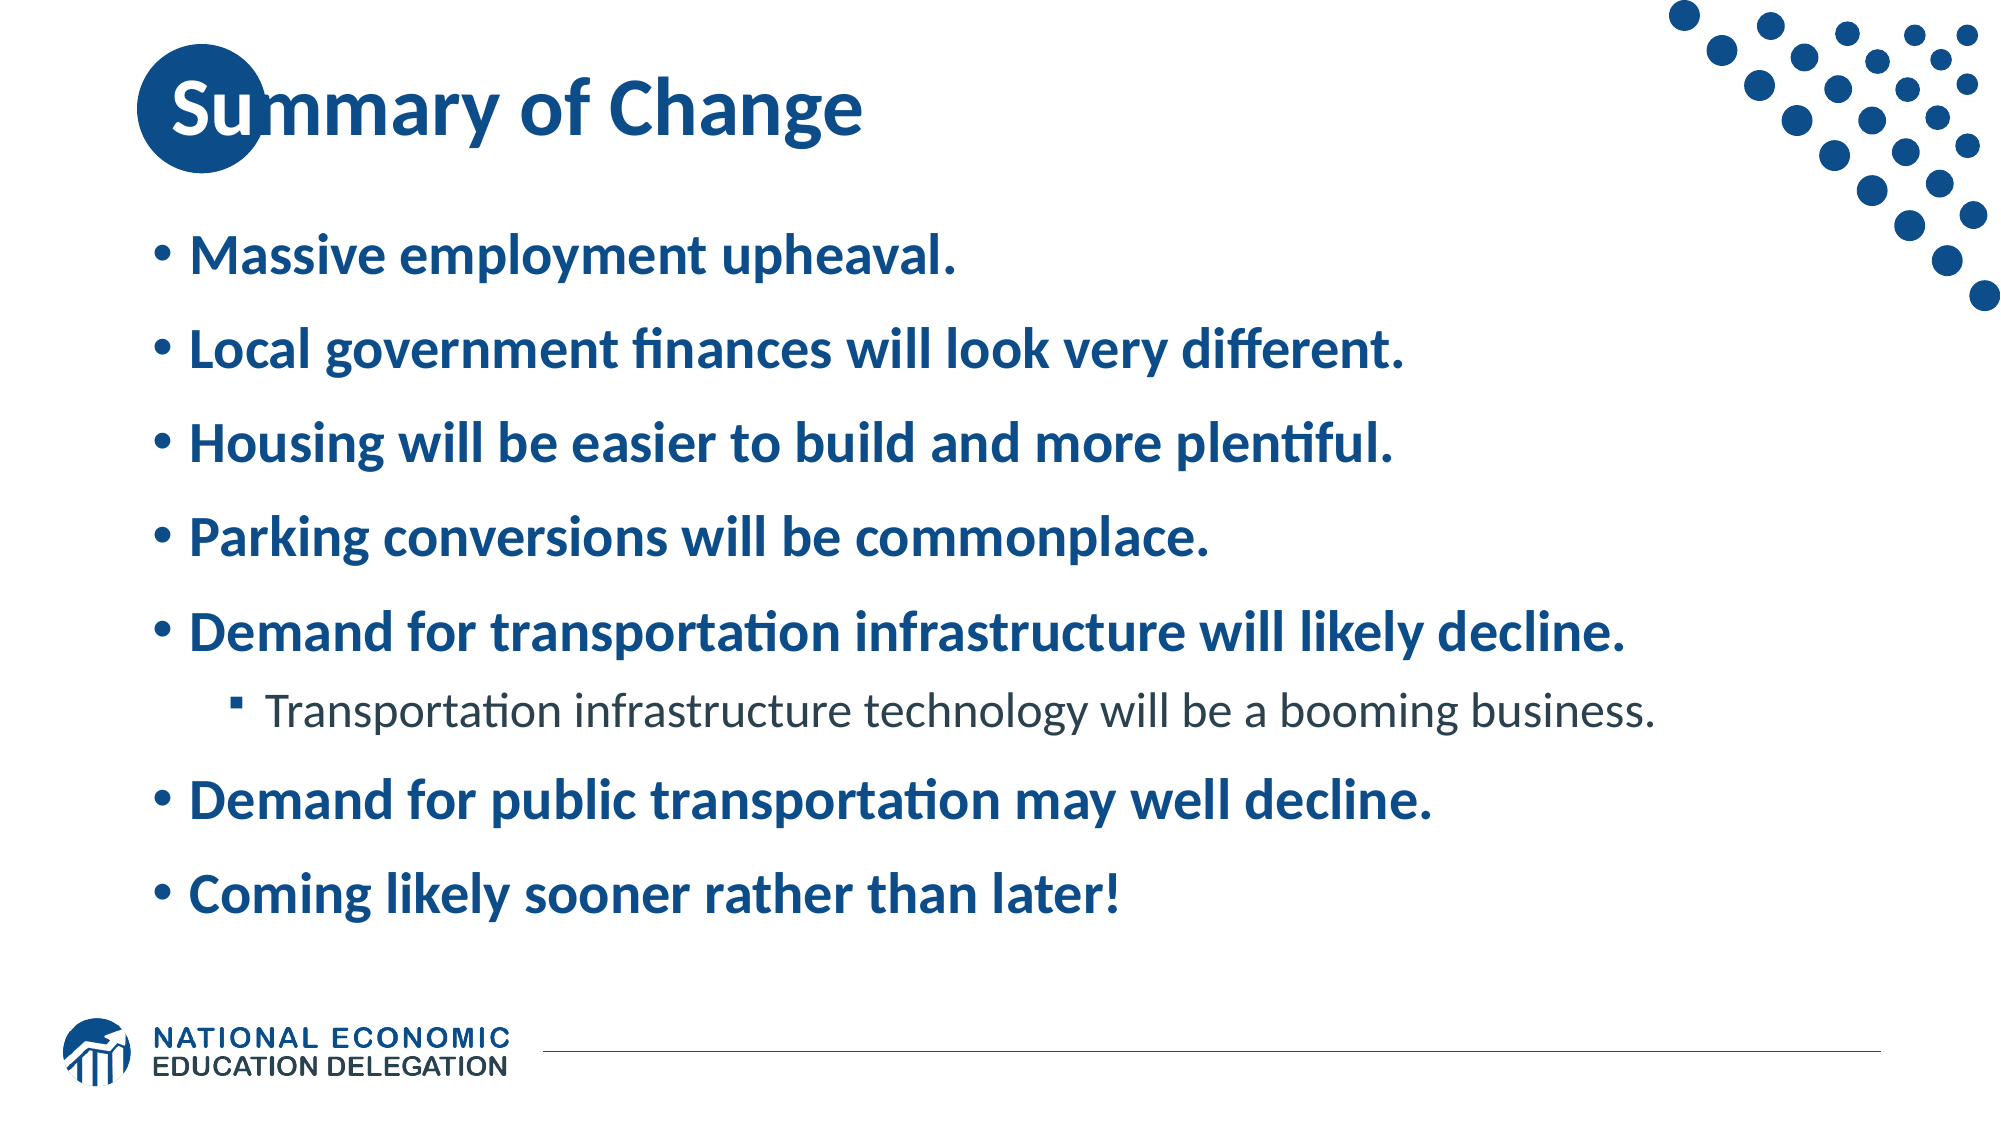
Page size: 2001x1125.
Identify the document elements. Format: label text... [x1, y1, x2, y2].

picture [55, 1013, 520, 1091]
title Summary of Change [137, 0, 1863, 179]
list Massive employment upheaval. Local government finances will look very different. Housing will be easier to build and more plentiful. Parking conversions will be commonplace. Demand for transportation infrastructure will likely decline. Transportation infrastructure technology will be a booming business. Demand for public transportation may well decline. Coming likely sooner rather than later! [137, 179, 1863, 972]
